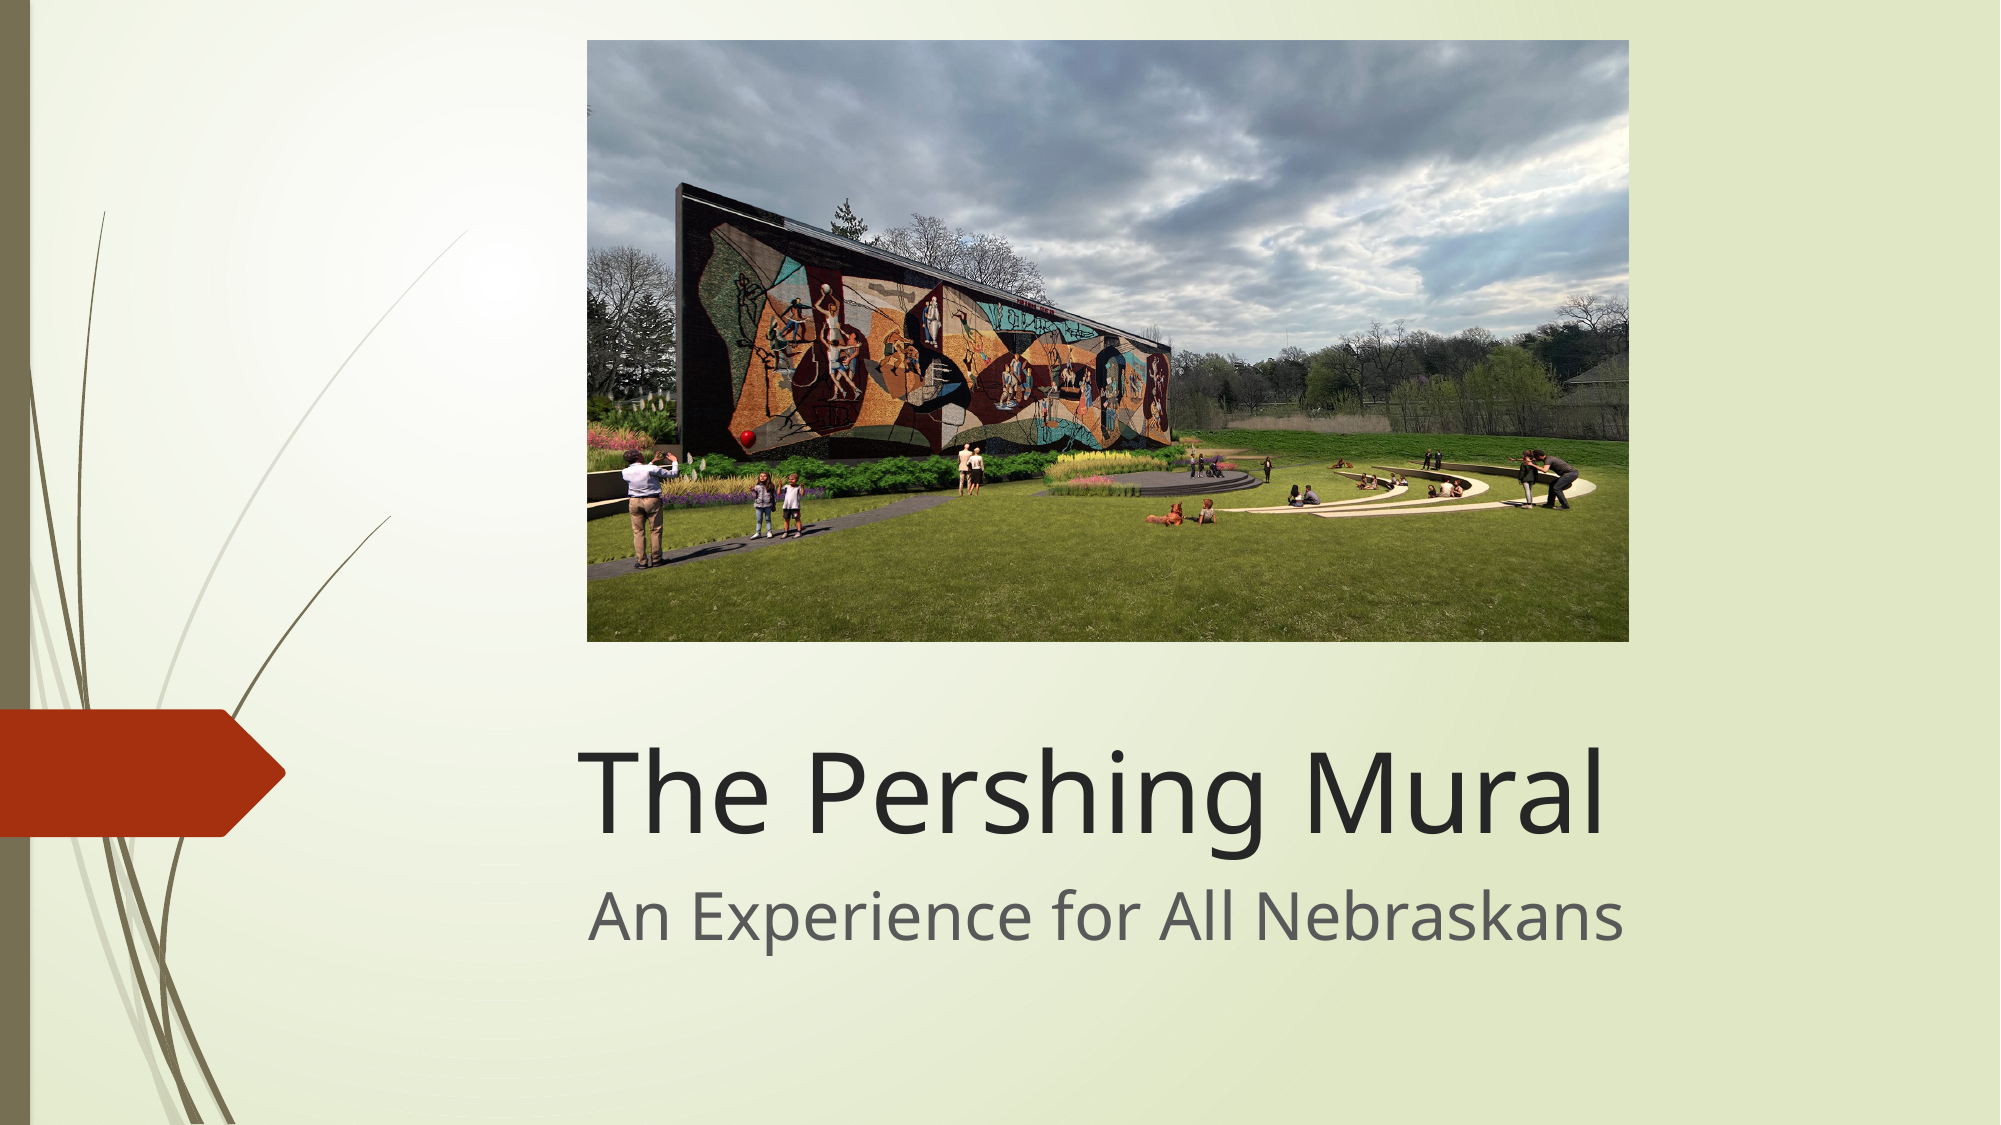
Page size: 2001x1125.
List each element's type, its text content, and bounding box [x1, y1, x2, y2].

picture [586, 40, 1629, 642]
title The Pershing Mural [376, 698, 1839, 864]
subtitle An Experience for All Nebraskans [376, 865, 1839, 1051]
